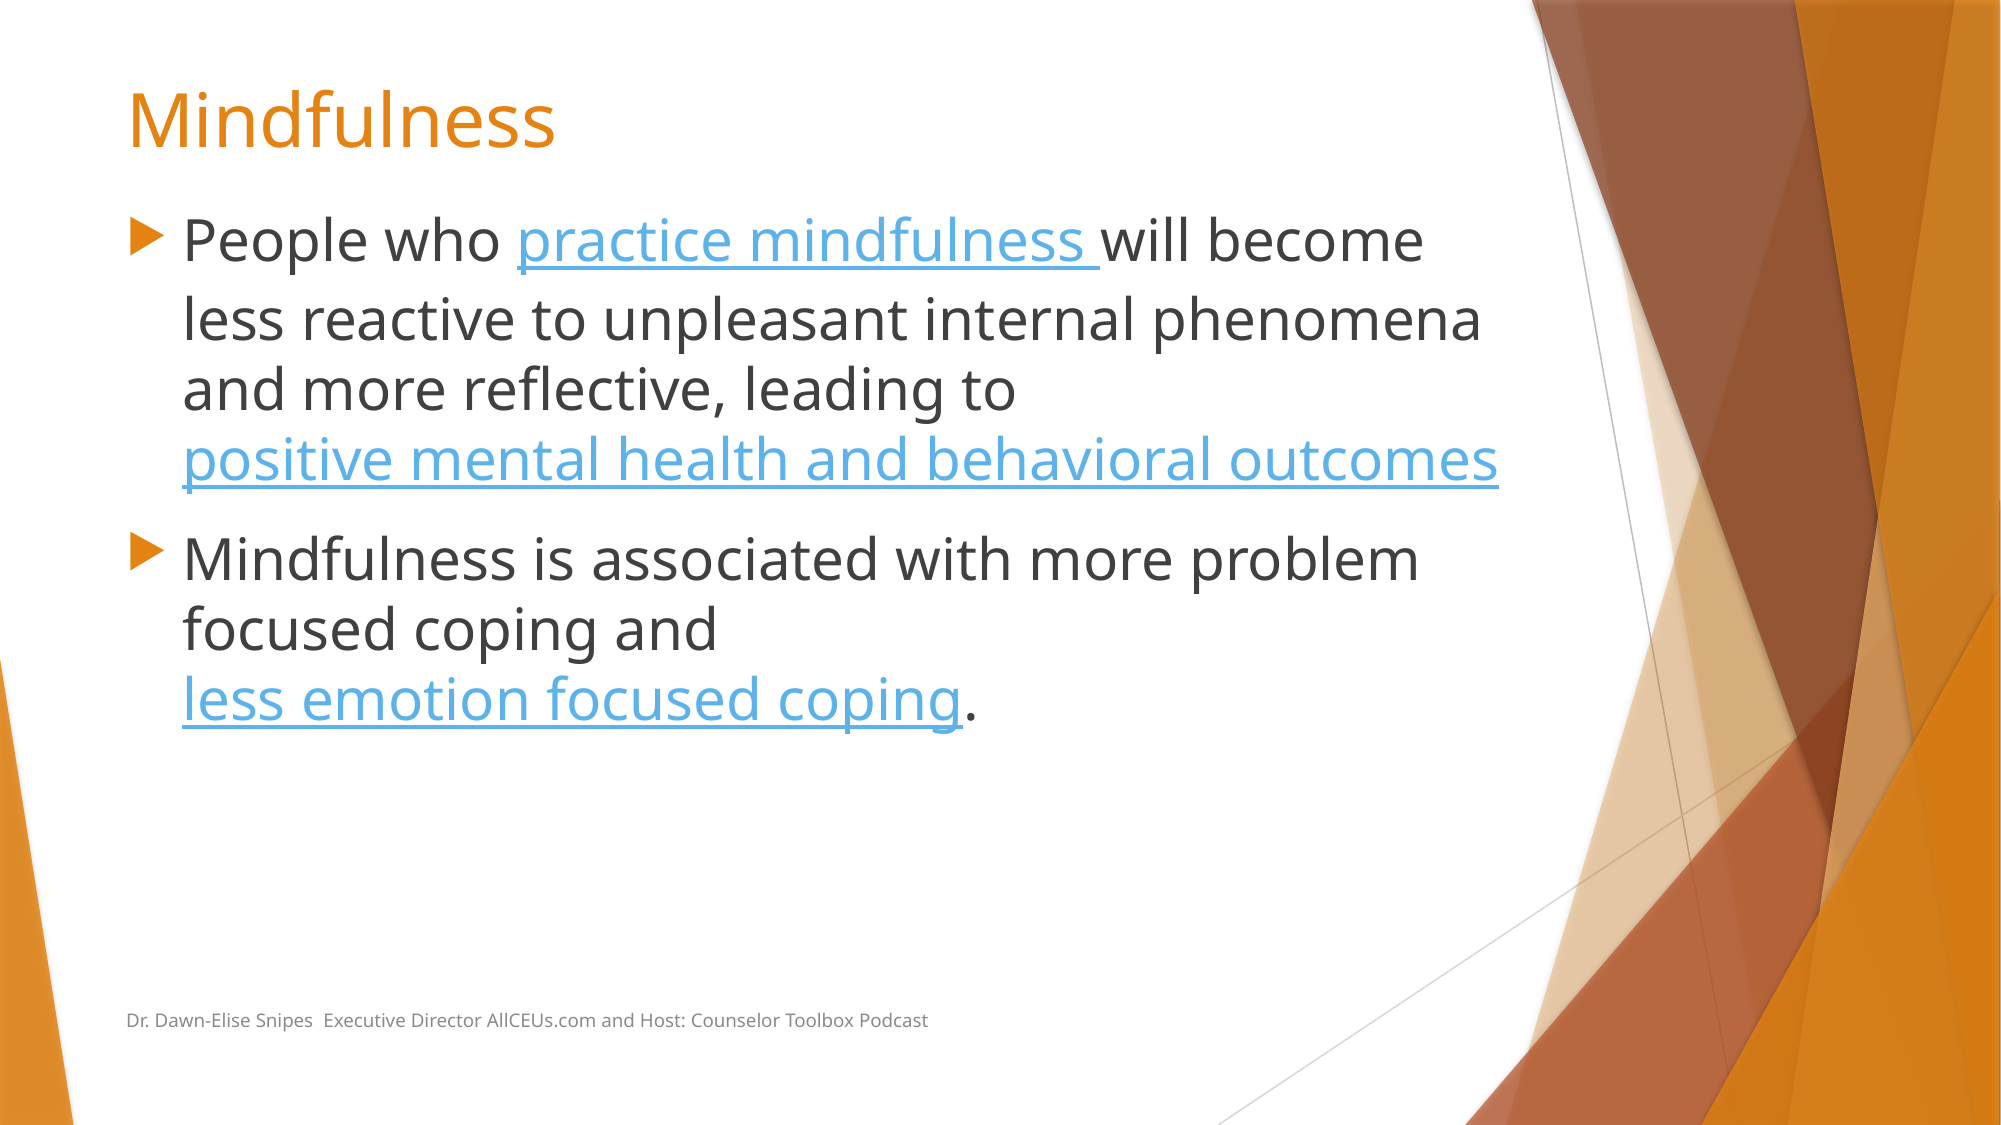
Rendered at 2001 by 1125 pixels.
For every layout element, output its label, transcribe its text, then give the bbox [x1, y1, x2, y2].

title Mindfulness [111, 65, 1522, 183]
list People who practice mindfulness will become less reactive to unpleasant internal phenomena and more reflective, leading to positive mental health and behavioral outcomes Mindfulness is associated with more problem focused coping and less emotion focused coping. [111, 195, 1522, 991]
footer Dr. Dawn-Elise Snipes Executive Director AllCEUs.com and Host: Counselor Toolbox Podcast [111, 991, 1145, 1051]
